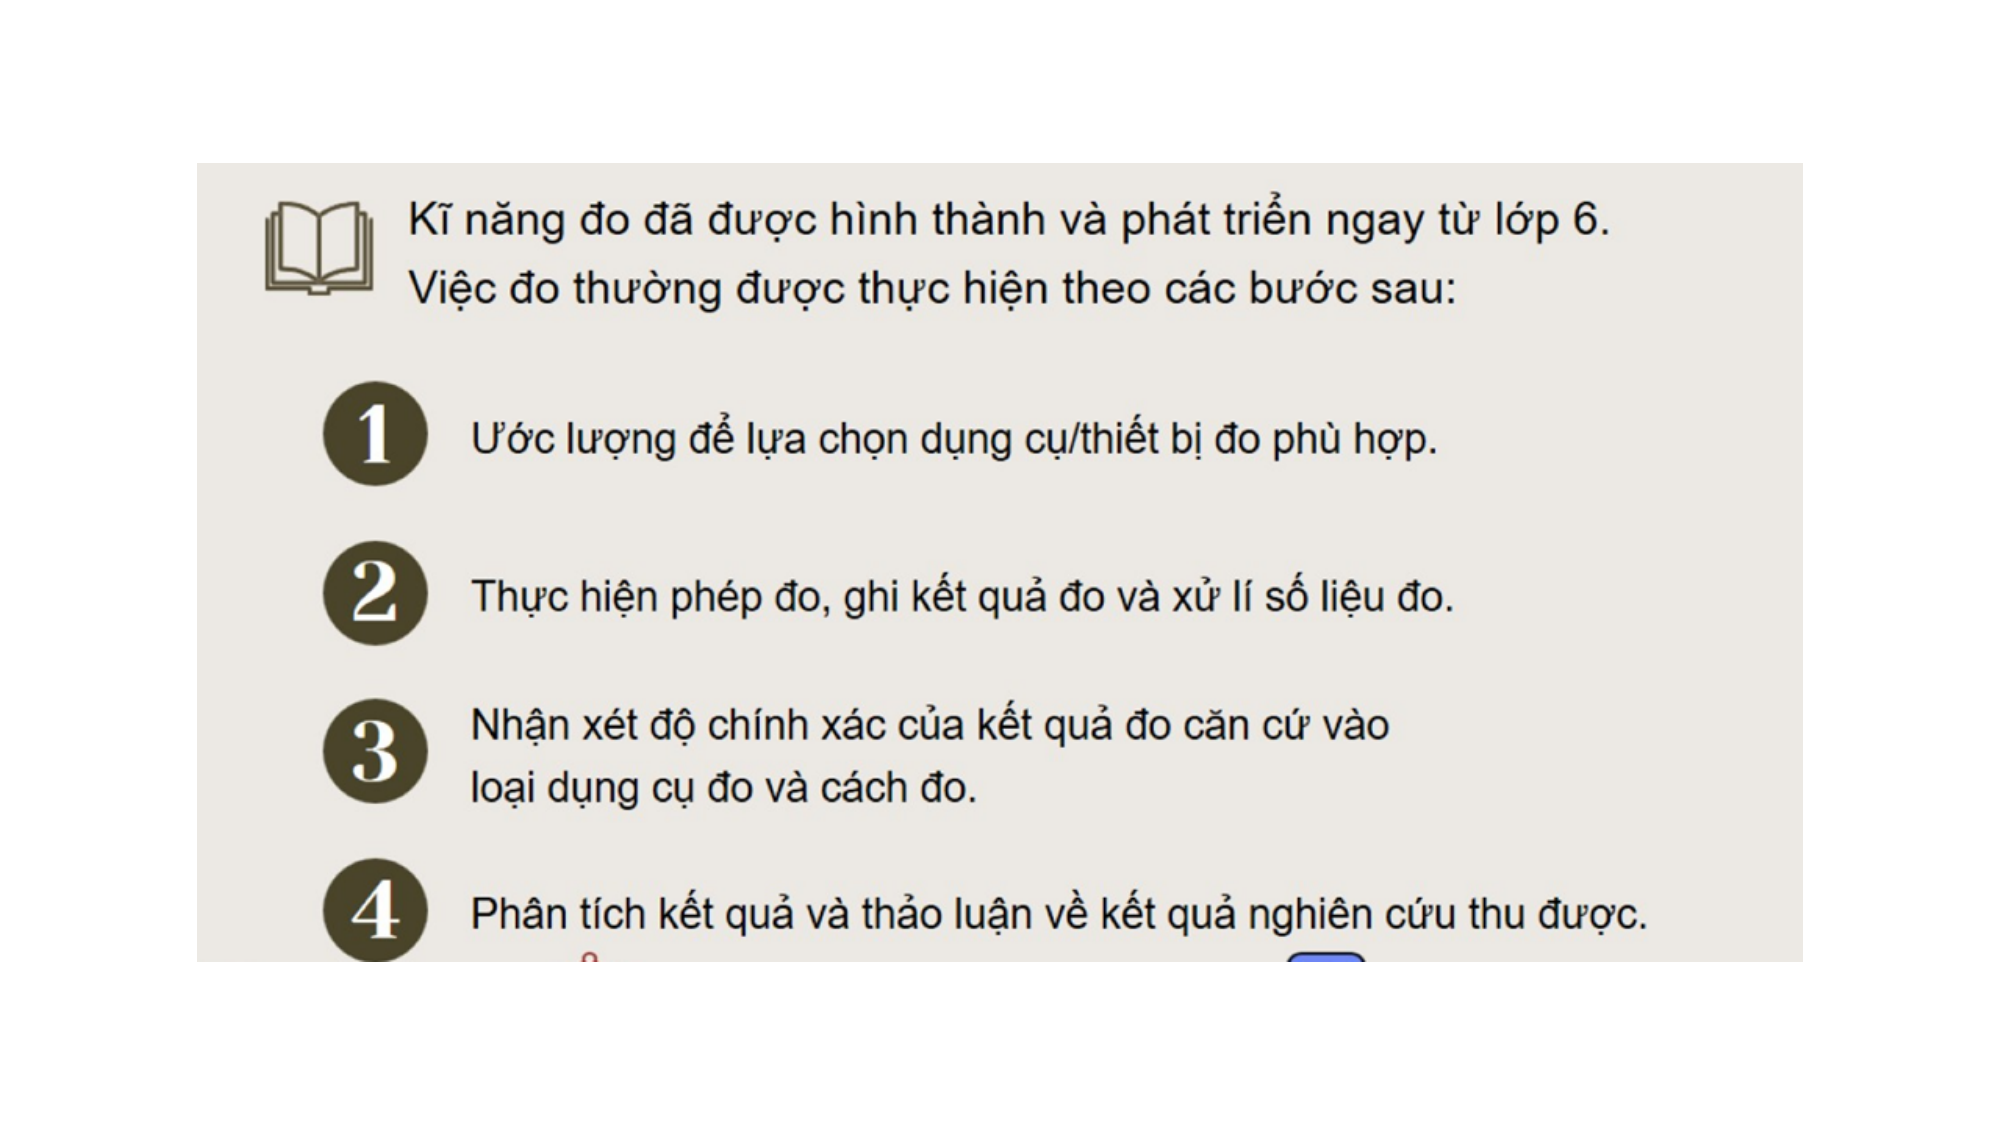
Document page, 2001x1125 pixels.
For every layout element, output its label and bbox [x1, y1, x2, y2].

picture [197, 163, 1803, 962]
